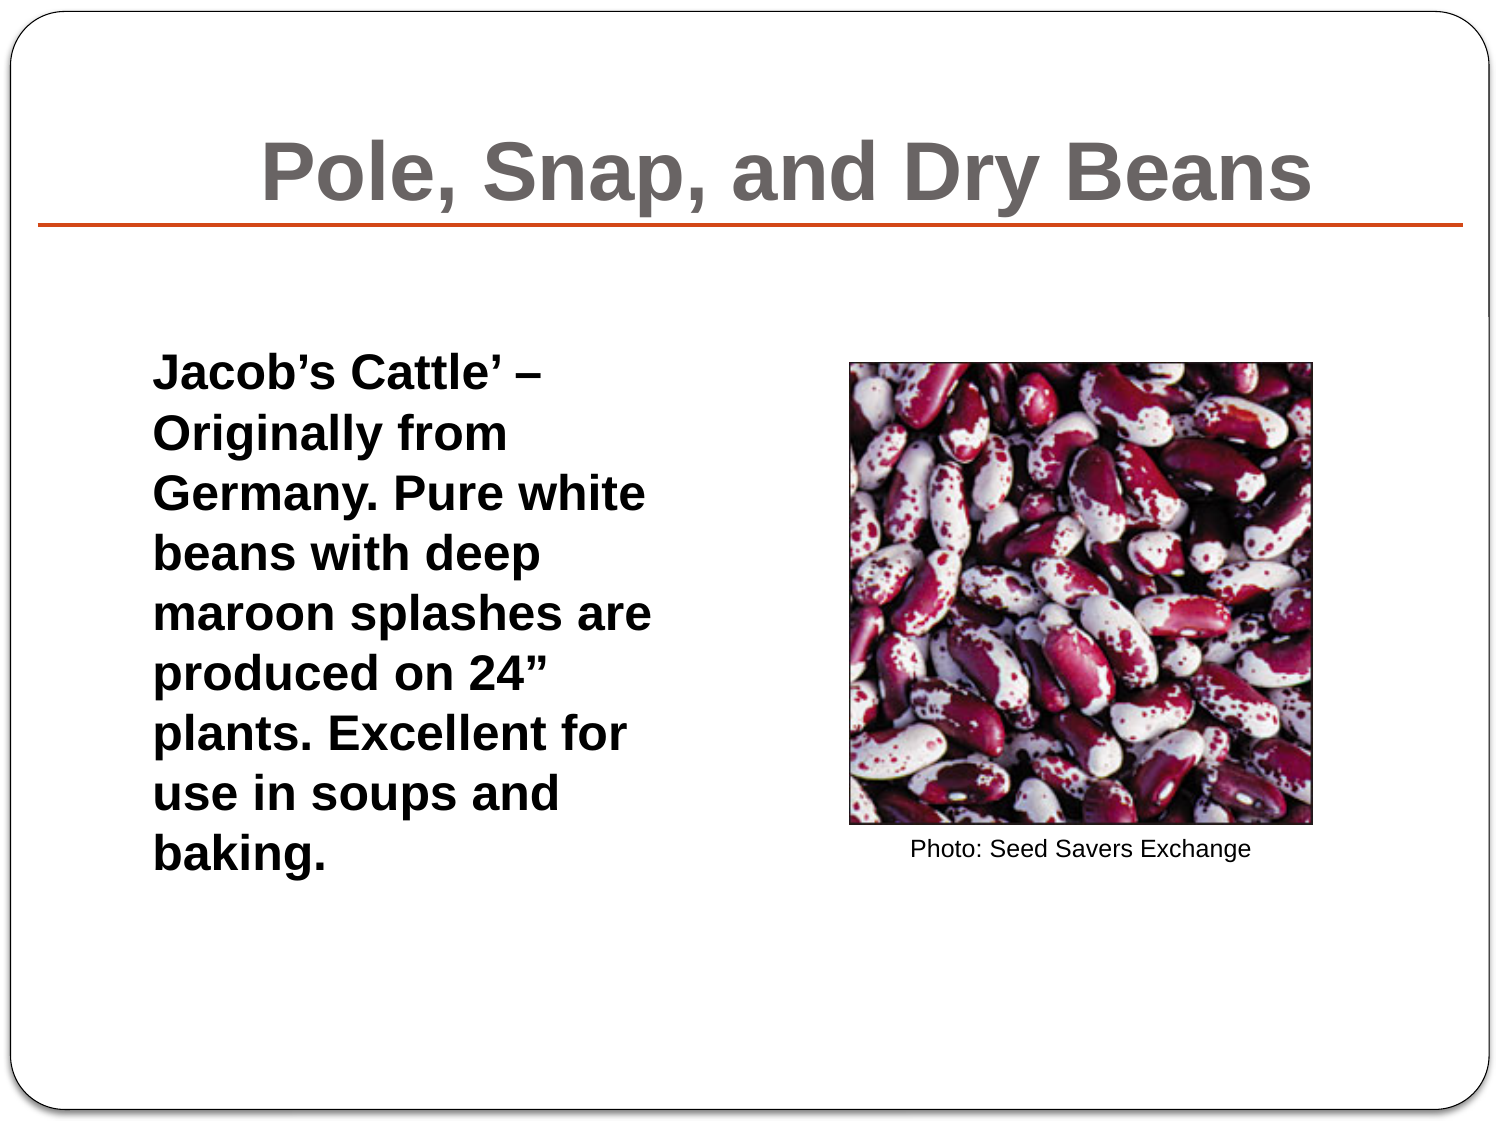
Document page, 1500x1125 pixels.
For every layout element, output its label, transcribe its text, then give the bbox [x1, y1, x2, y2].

title Pole, Snap, and Dry Beans [150, 44, 1425, 223]
text_box Photo: Seed Savers Exchange [837, 825, 1325, 870]
picture [849, 362, 1313, 826]
list Jacob’s Cattle’ – Originally from Germany. Pure white beans with deep maroon splashes are produced on 24” plants. Excellent for use in soups and baking. [136, 324, 738, 888]
